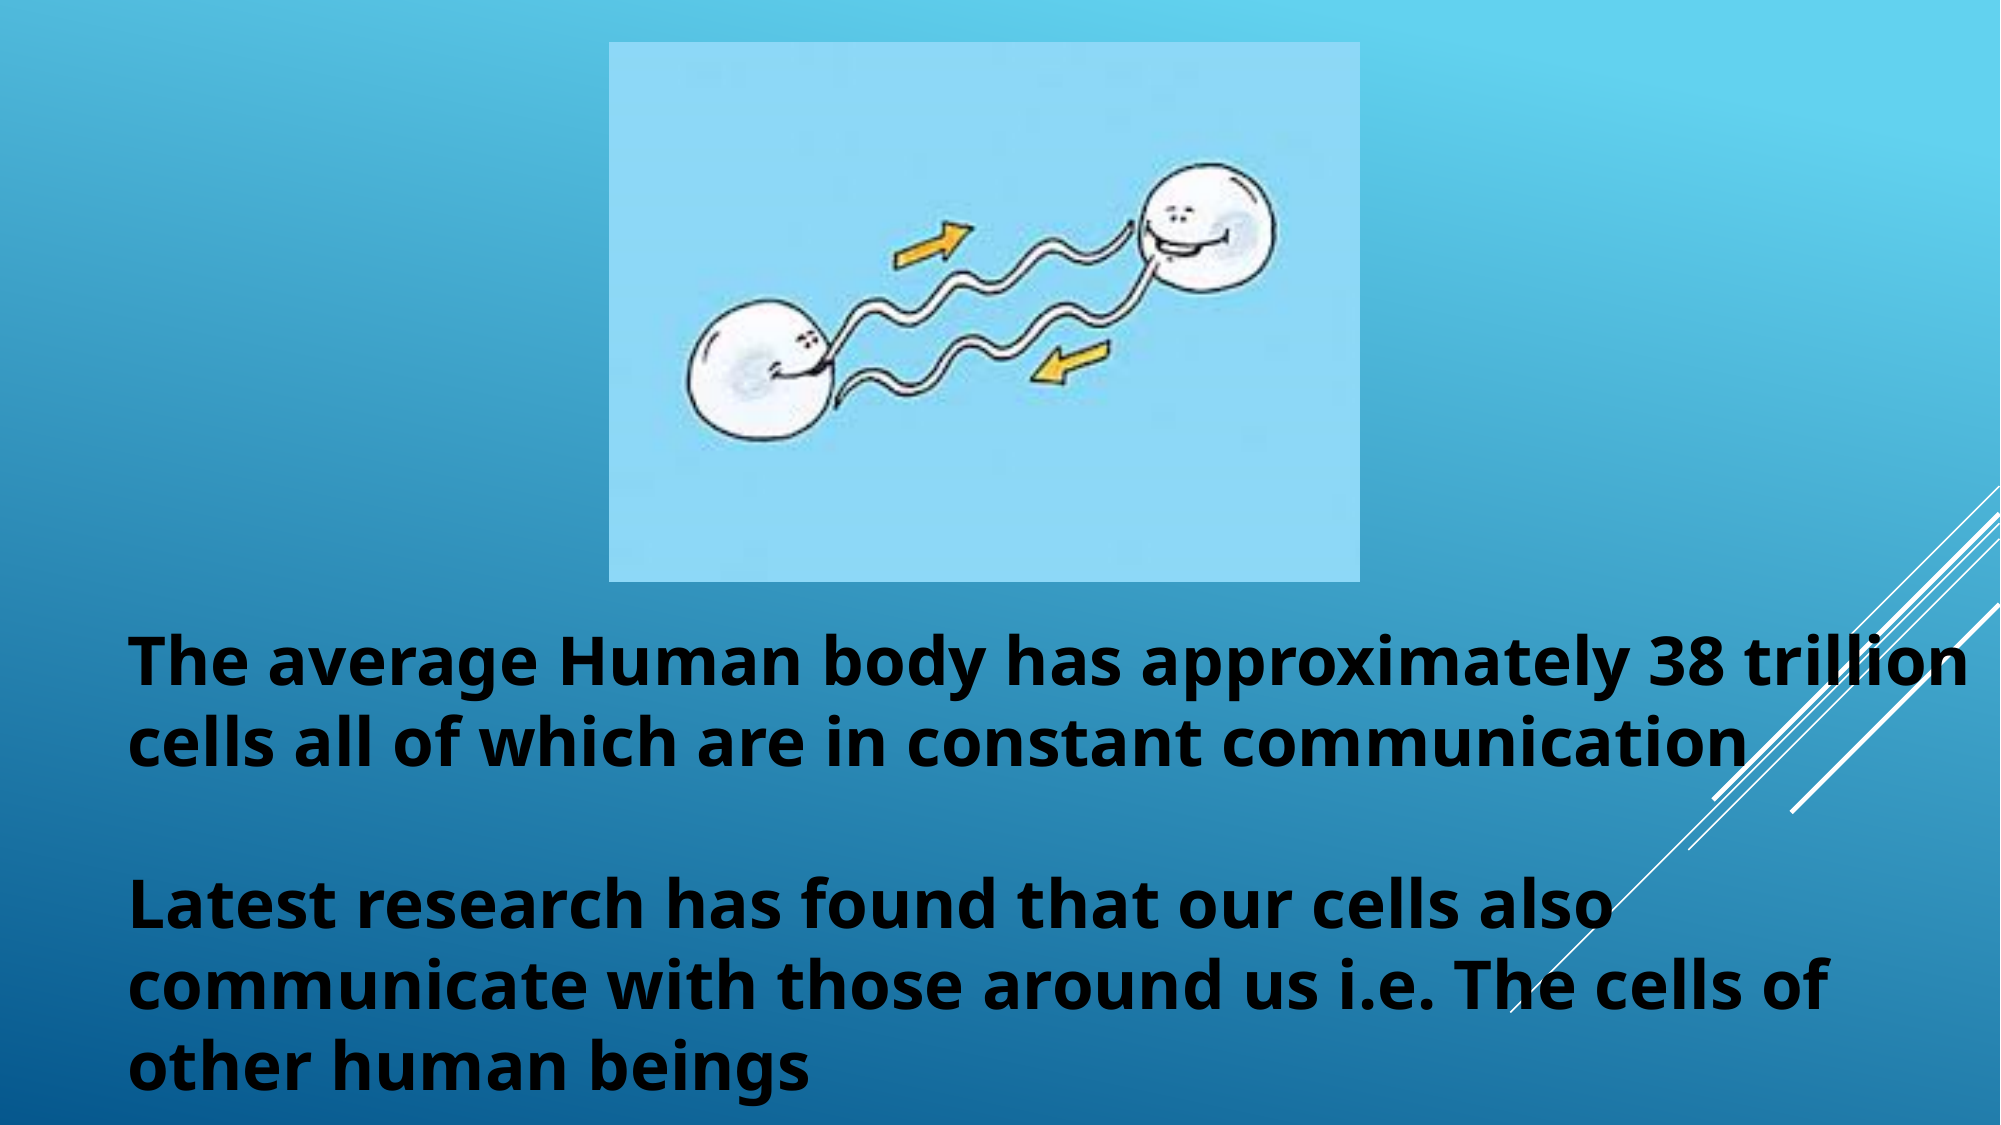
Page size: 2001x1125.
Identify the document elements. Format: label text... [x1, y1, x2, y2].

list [609, 41, 1360, 583]
title The average Human body has approximately 38 trillion cells all of which are in constant communication Latest research has found that our cells also communicate with those around us i.e. The cells of other human beings [112, 736, 2000, 1067]
